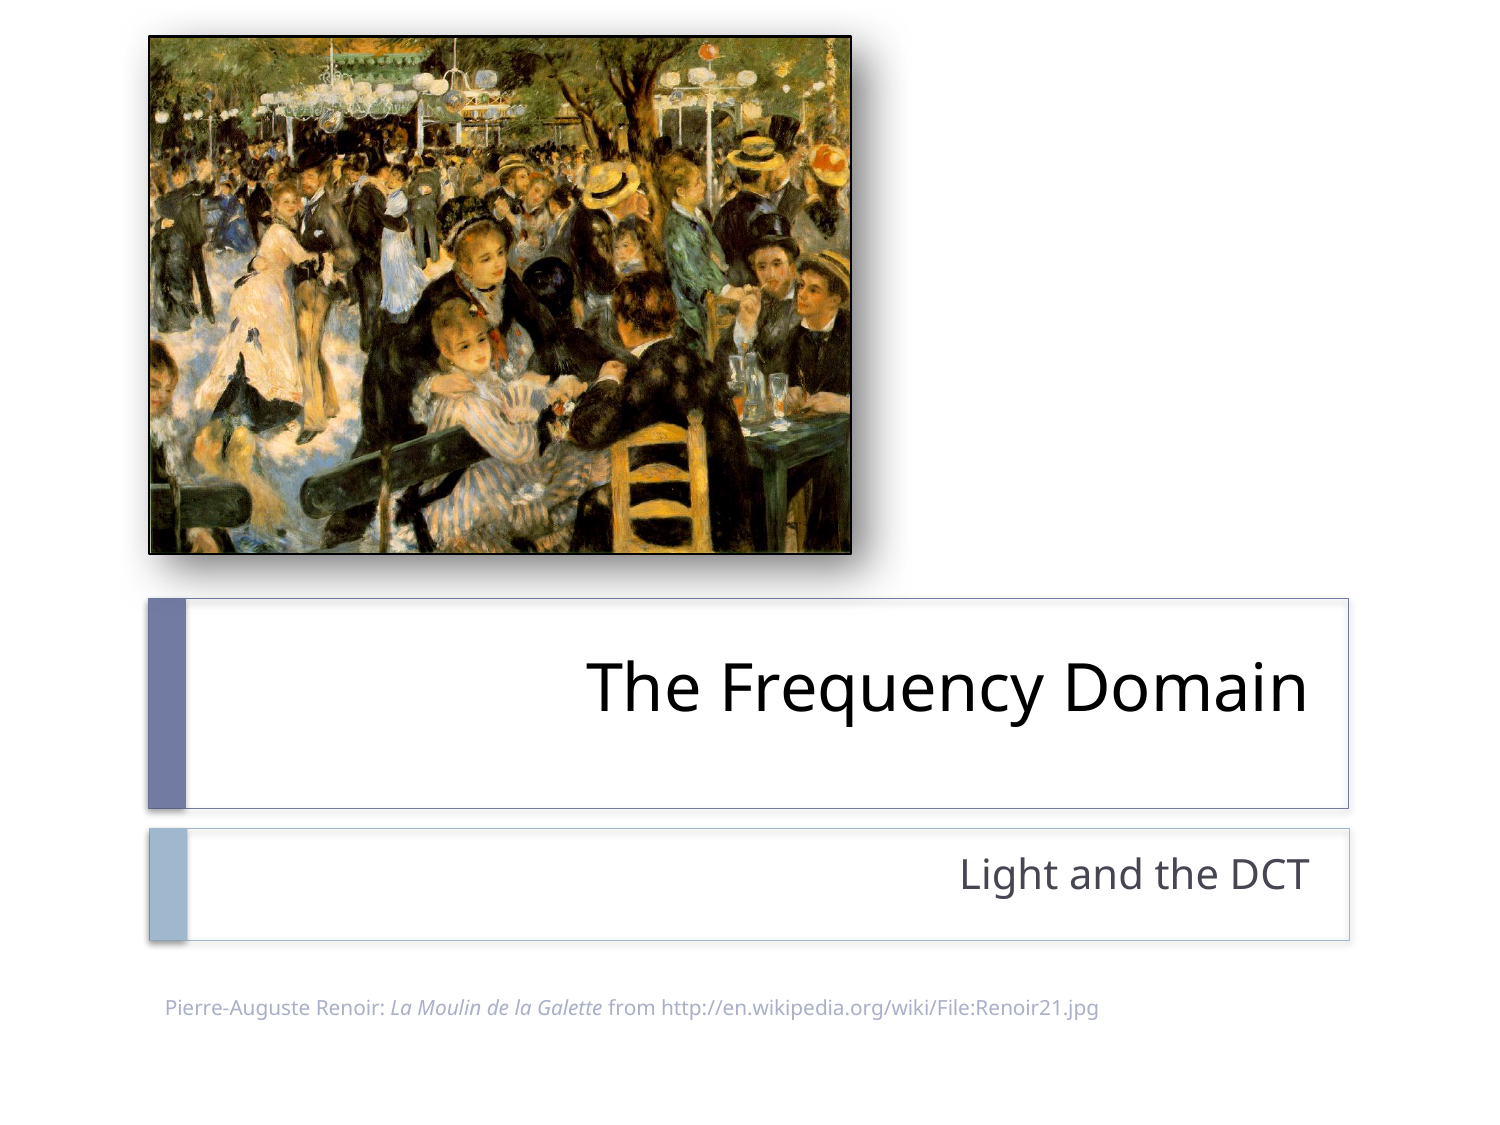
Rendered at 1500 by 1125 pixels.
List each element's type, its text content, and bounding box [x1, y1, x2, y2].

subtitle Light and the DCT [200, 840, 1325, 929]
text_box Pierre-Auguste Renoir: La Moulin de la Galette from http://en.wikipedia.org/wiki/File:Renoir21.jpg [149, 987, 1138, 1028]
title The Frequency Domain [200, 637, 1325, 800]
picture [149, 37, 851, 554]
